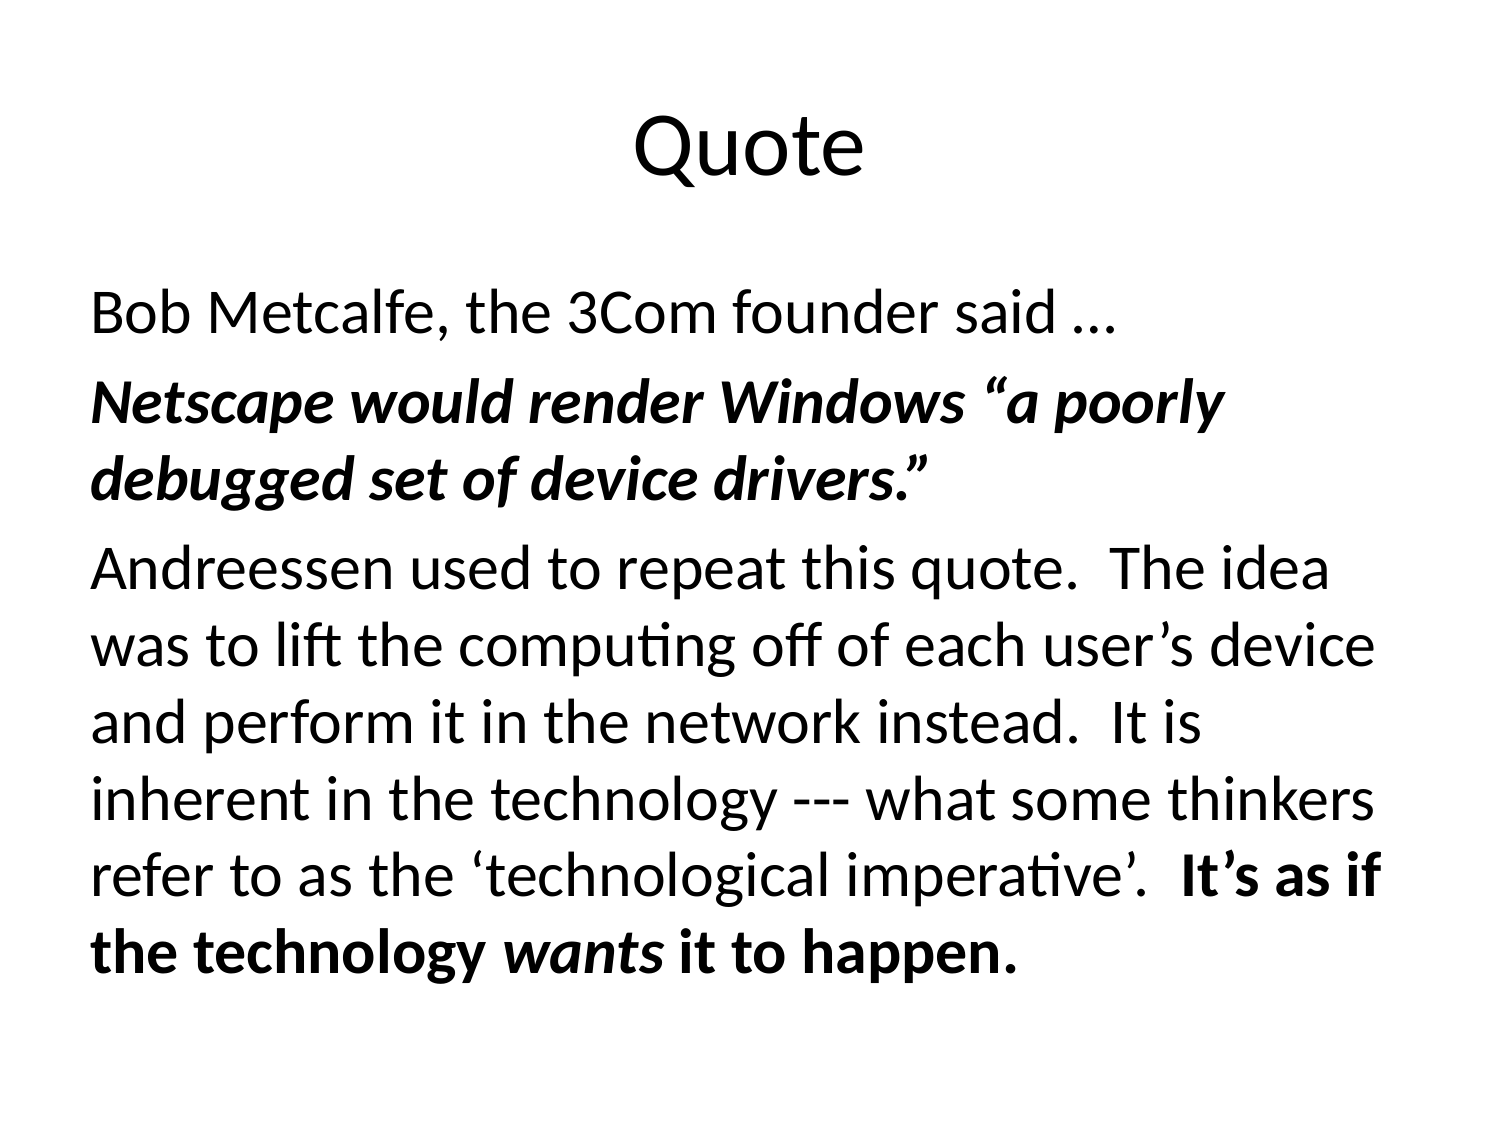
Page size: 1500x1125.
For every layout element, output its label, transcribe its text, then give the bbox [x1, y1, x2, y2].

list Bob Metcalfe, the 3Com founder said … Netscape would render Windows “a poorly debugged set of device drivers.” Andreessen used to repeat this quote. The idea was to lift the computing off of each user’s device and perform it in the network instead. It is inherent in the technology --- what some thinkers refer to as the ‘technological imperative’. It’s as if the technology wants it to happen. [75, 262, 1425, 1005]
title Quote [75, 45, 1425, 233]
